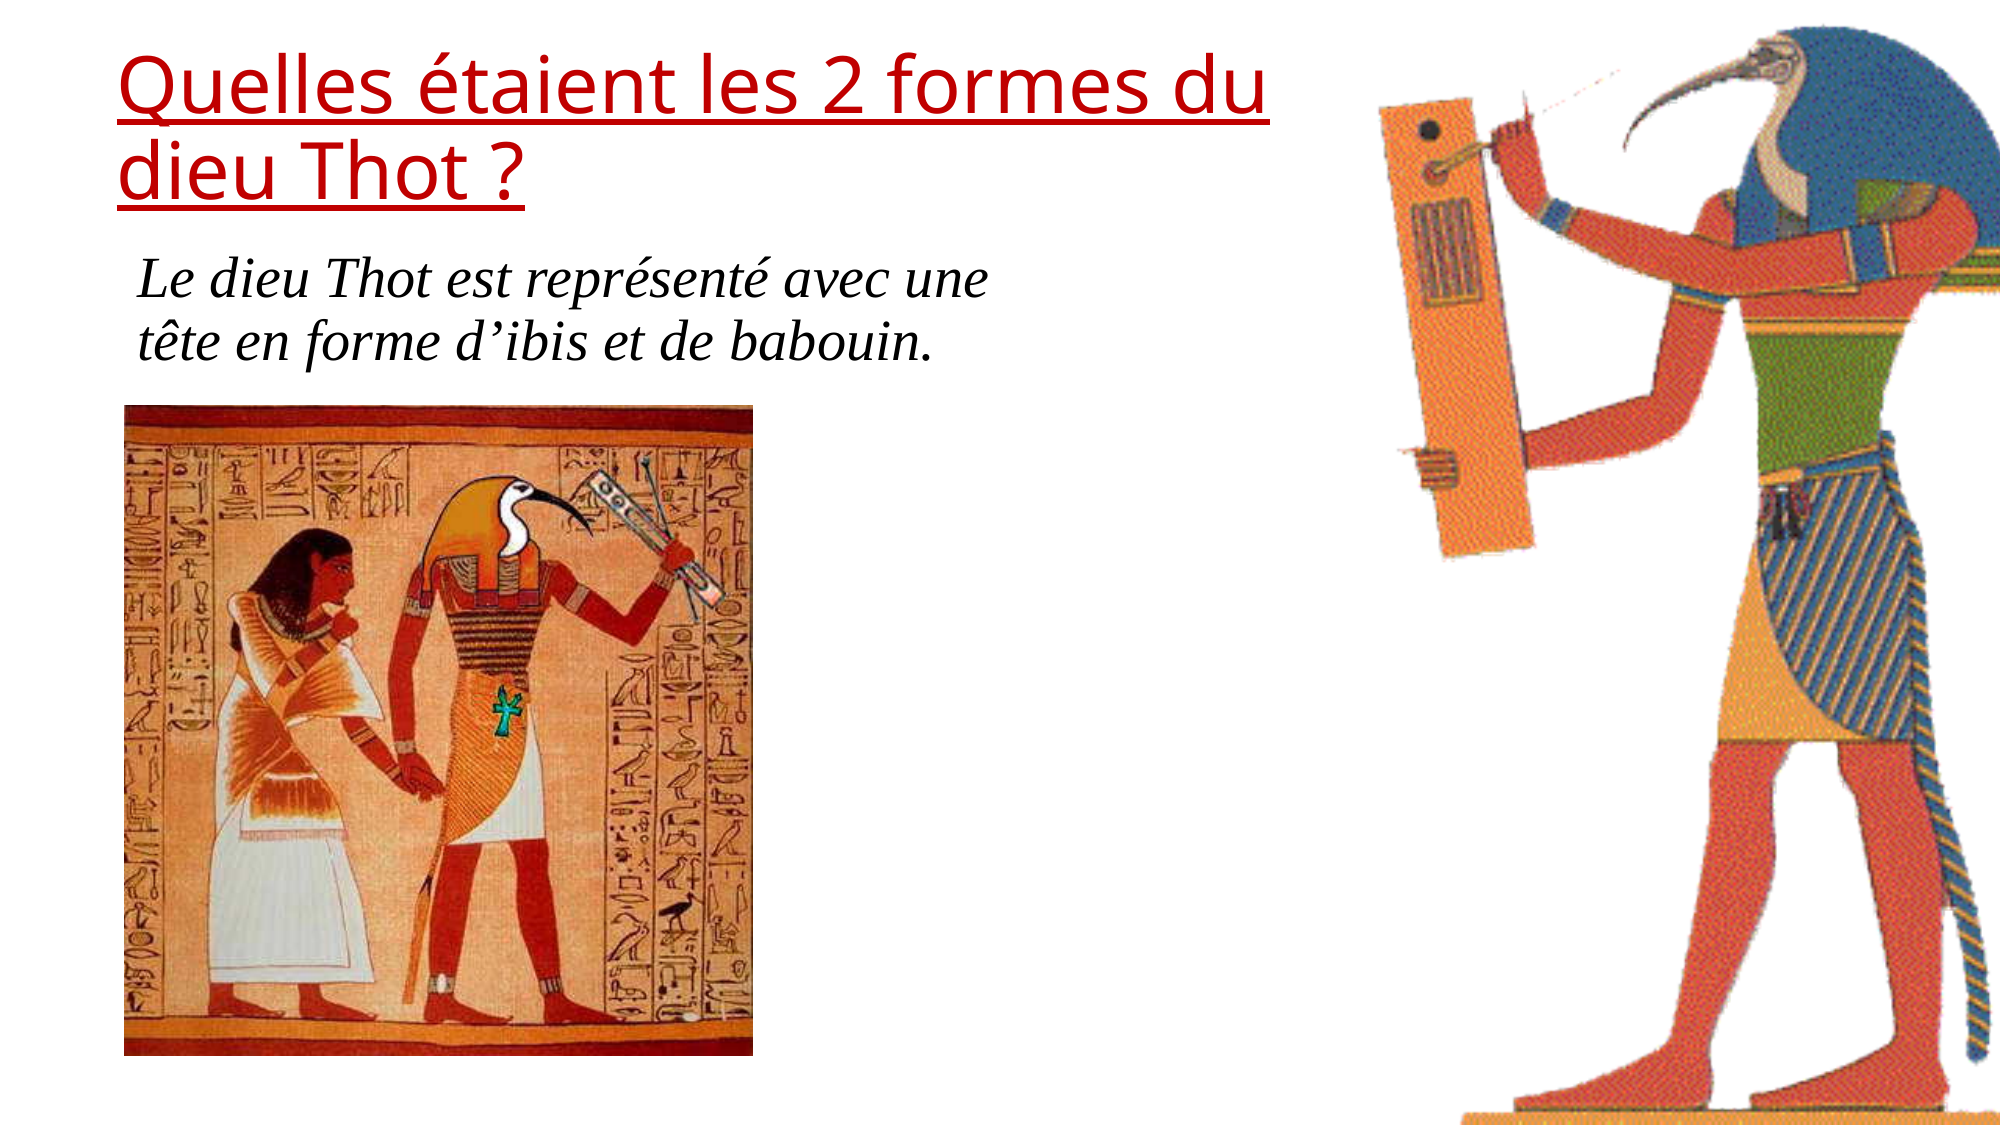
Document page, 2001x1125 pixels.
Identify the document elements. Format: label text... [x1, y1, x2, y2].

title Quelles étaient les 2 formes du dieu Thot ? [101, 69, 1370, 287]
picture [1370, 12, 2000, 1125]
list Le dieu Thot est représenté avec une tête en forme d’ibis et de babouin. [122, 239, 1061, 410]
picture [124, 405, 753, 1056]
